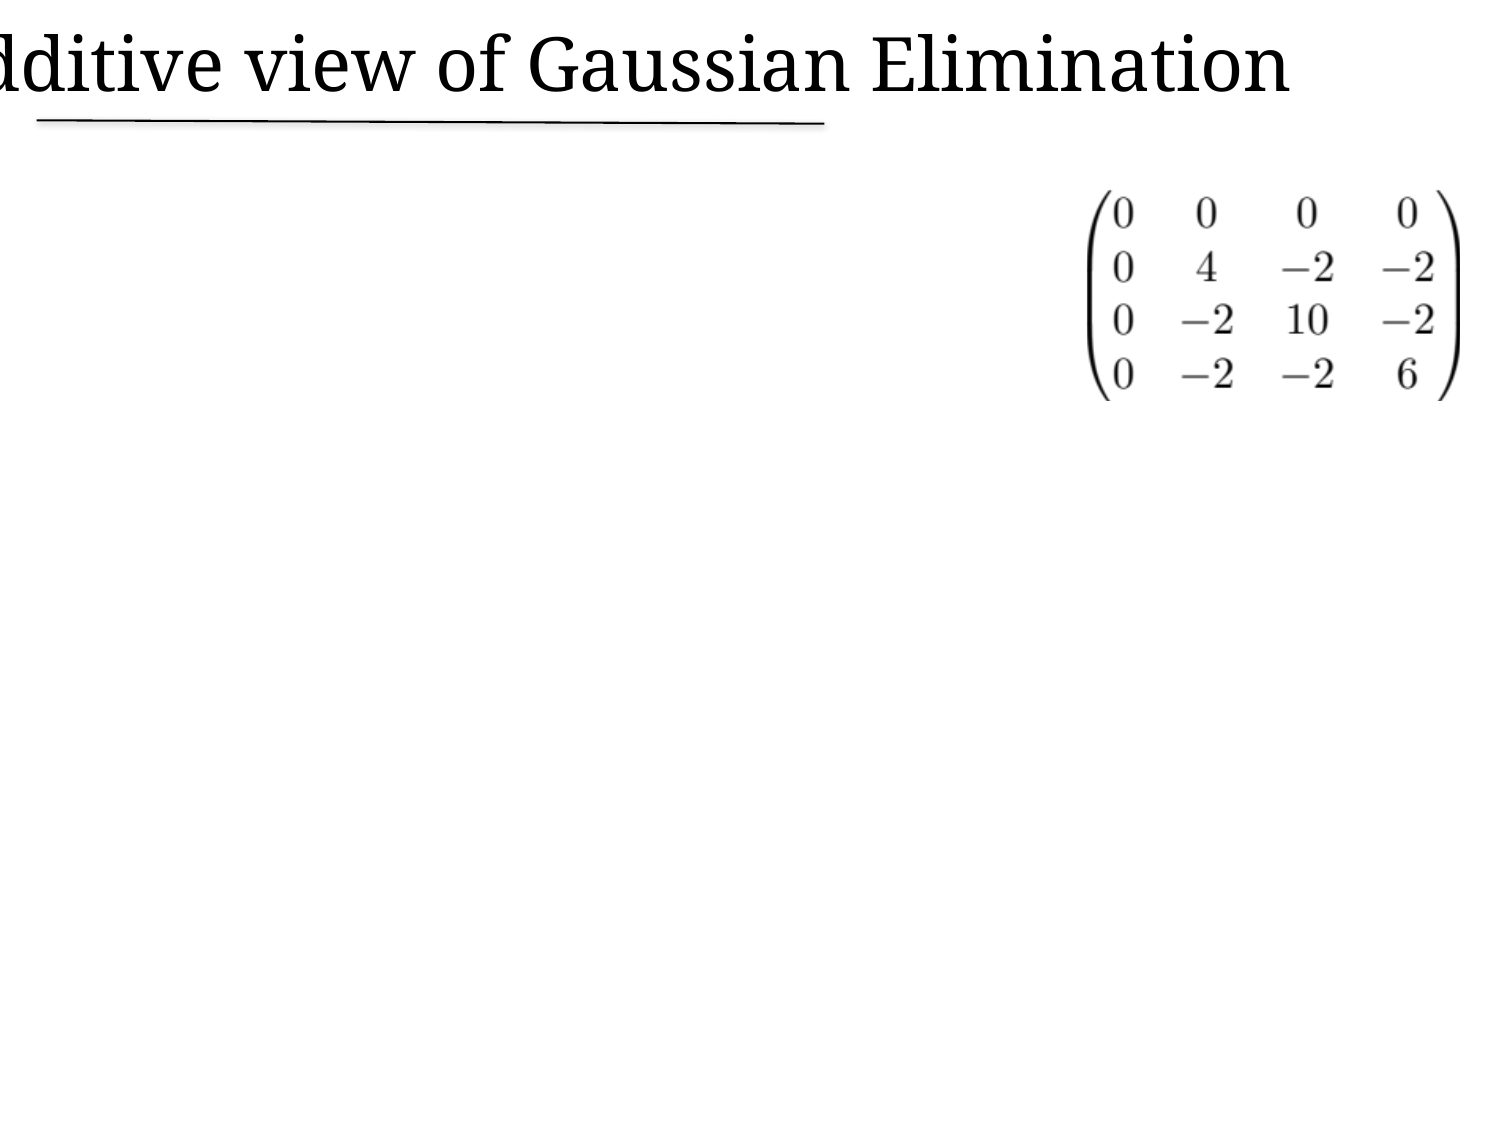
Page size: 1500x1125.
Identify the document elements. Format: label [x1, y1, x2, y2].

text_box [19, 8, 1198, 124]
picture [1086, 189, 1461, 401]
